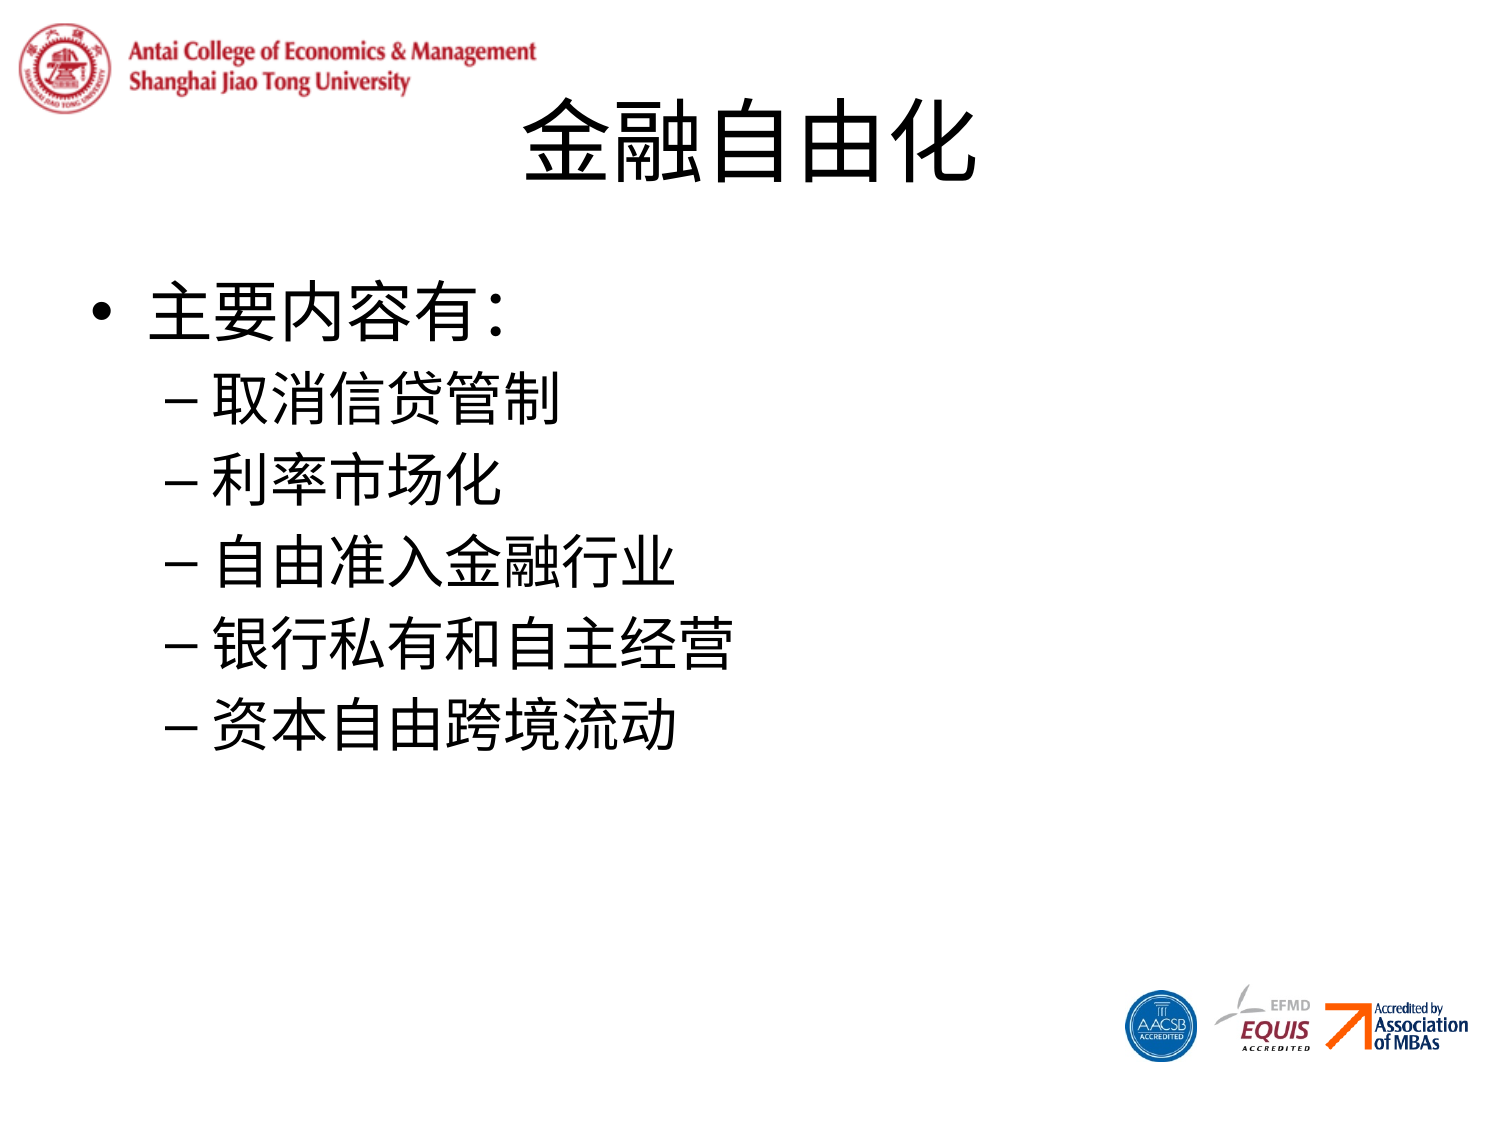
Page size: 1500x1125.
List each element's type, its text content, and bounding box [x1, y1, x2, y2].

picture [1325, 1002, 1468, 1050]
picture [2, 19, 548, 119]
list 主要内容有： 取消信贷管制 利率市场化 自由准入金融行业 银行私有和自主经营 资本自由跨境流动 [75, 262, 1425, 1005]
picture [1125, 1005, 1197, 1062]
title 金融自由化 [75, 45, 1425, 233]
picture [1214, 1005, 1310, 1051]
